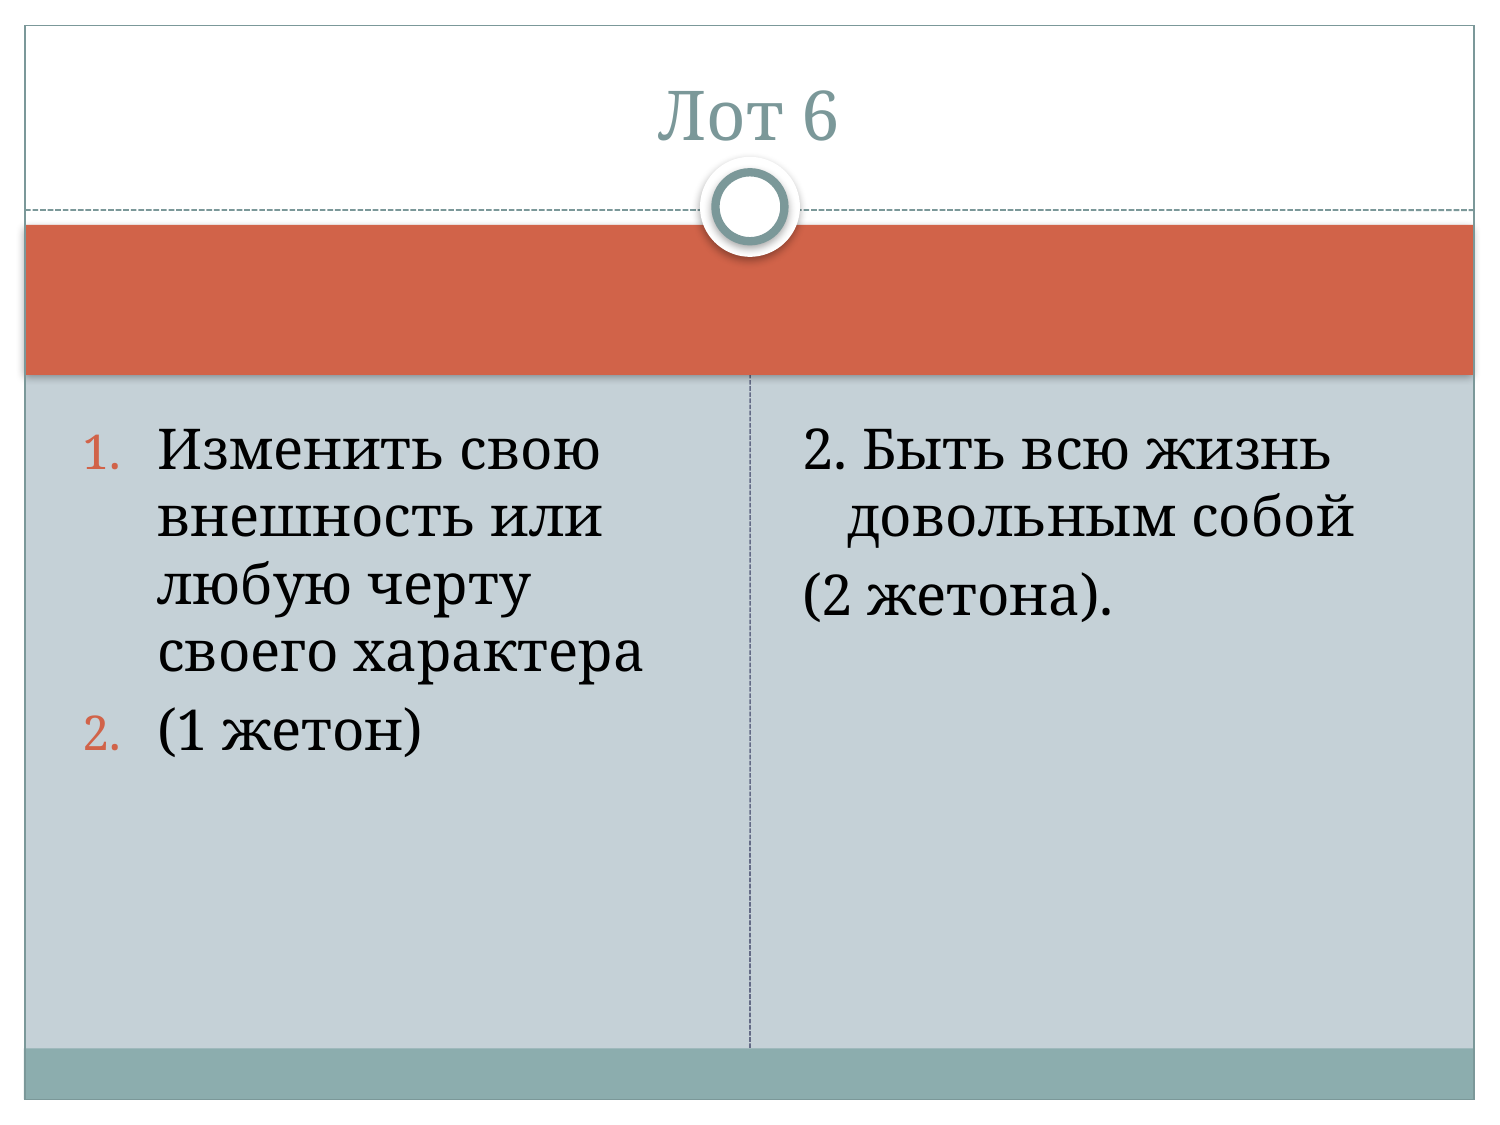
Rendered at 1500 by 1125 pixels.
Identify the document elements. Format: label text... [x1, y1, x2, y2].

list Изменить свою внешность или любую черту своего характера (1 жетон) [49, 405, 713, 1032]
title Лот 6 [49, 37, 1450, 162]
list 2. Быть всю жизнь довольным собой (2 жетона). [787, 405, 1450, 1033]
